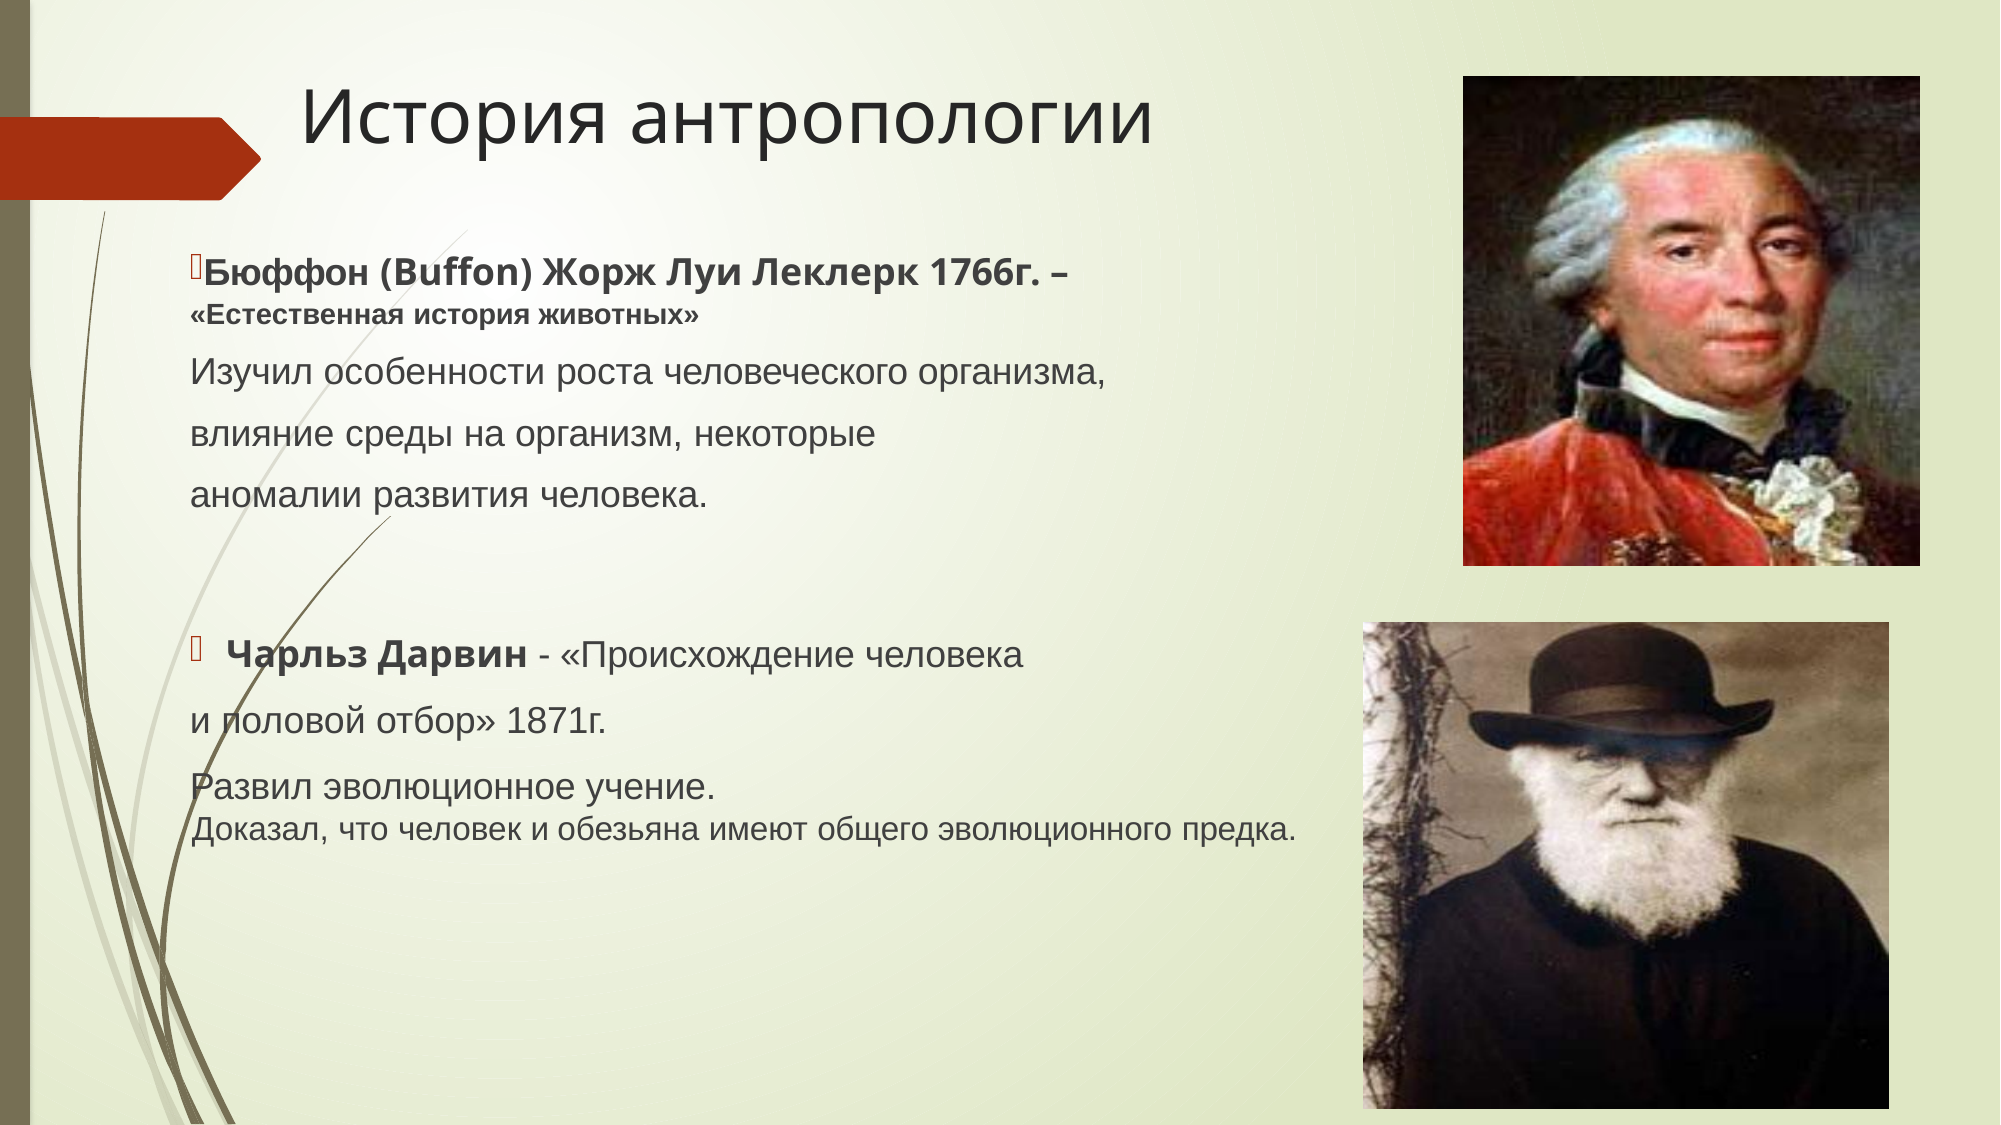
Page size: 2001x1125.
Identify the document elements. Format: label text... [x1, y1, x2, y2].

list Бюффон (Buffon) Жорж Луи Леклерк 1766г. – «Естественная история животных» Изучил особенности роста человеческого организма, влияние среды на организм, некоторые аномалии развития человека. Чарльз Дарвин - «Происхождение человека и половой отбор» 1871г. Развил эволюционное учение. Доказал, что человек и обезьяна имеют общего эволюционного предка. [174, 240, 1638, 861]
picture [1463, 76, 1920, 567]
title История антропологии [284, 61, 1747, 240]
picture [1363, 622, 1889, 1110]
